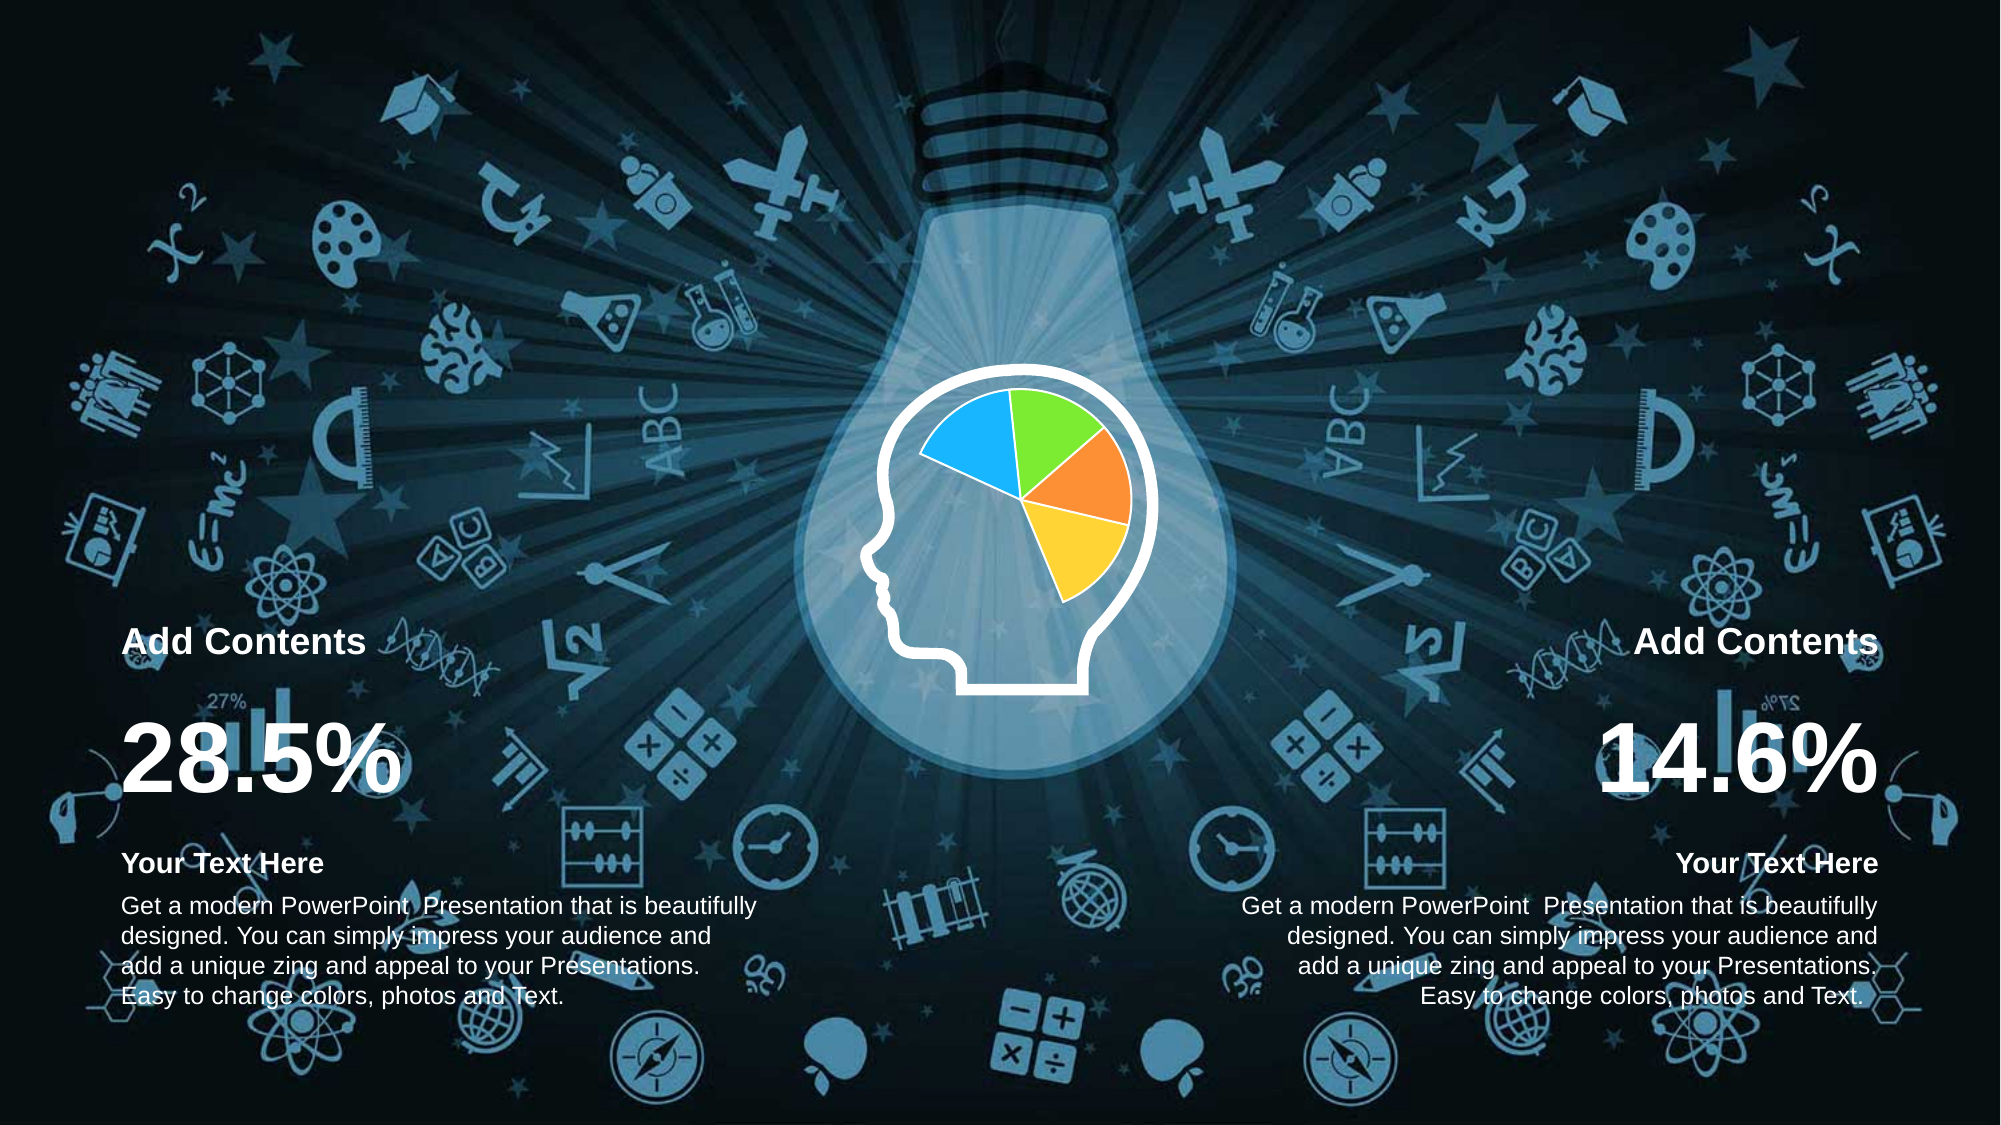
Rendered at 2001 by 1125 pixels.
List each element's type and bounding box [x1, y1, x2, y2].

text_box [1226, 609, 1894, 1019]
picture [0, 0, 2001, 1125]
text_box [858, 363, 1171, 696]
text_box [105, 609, 774, 1019]
